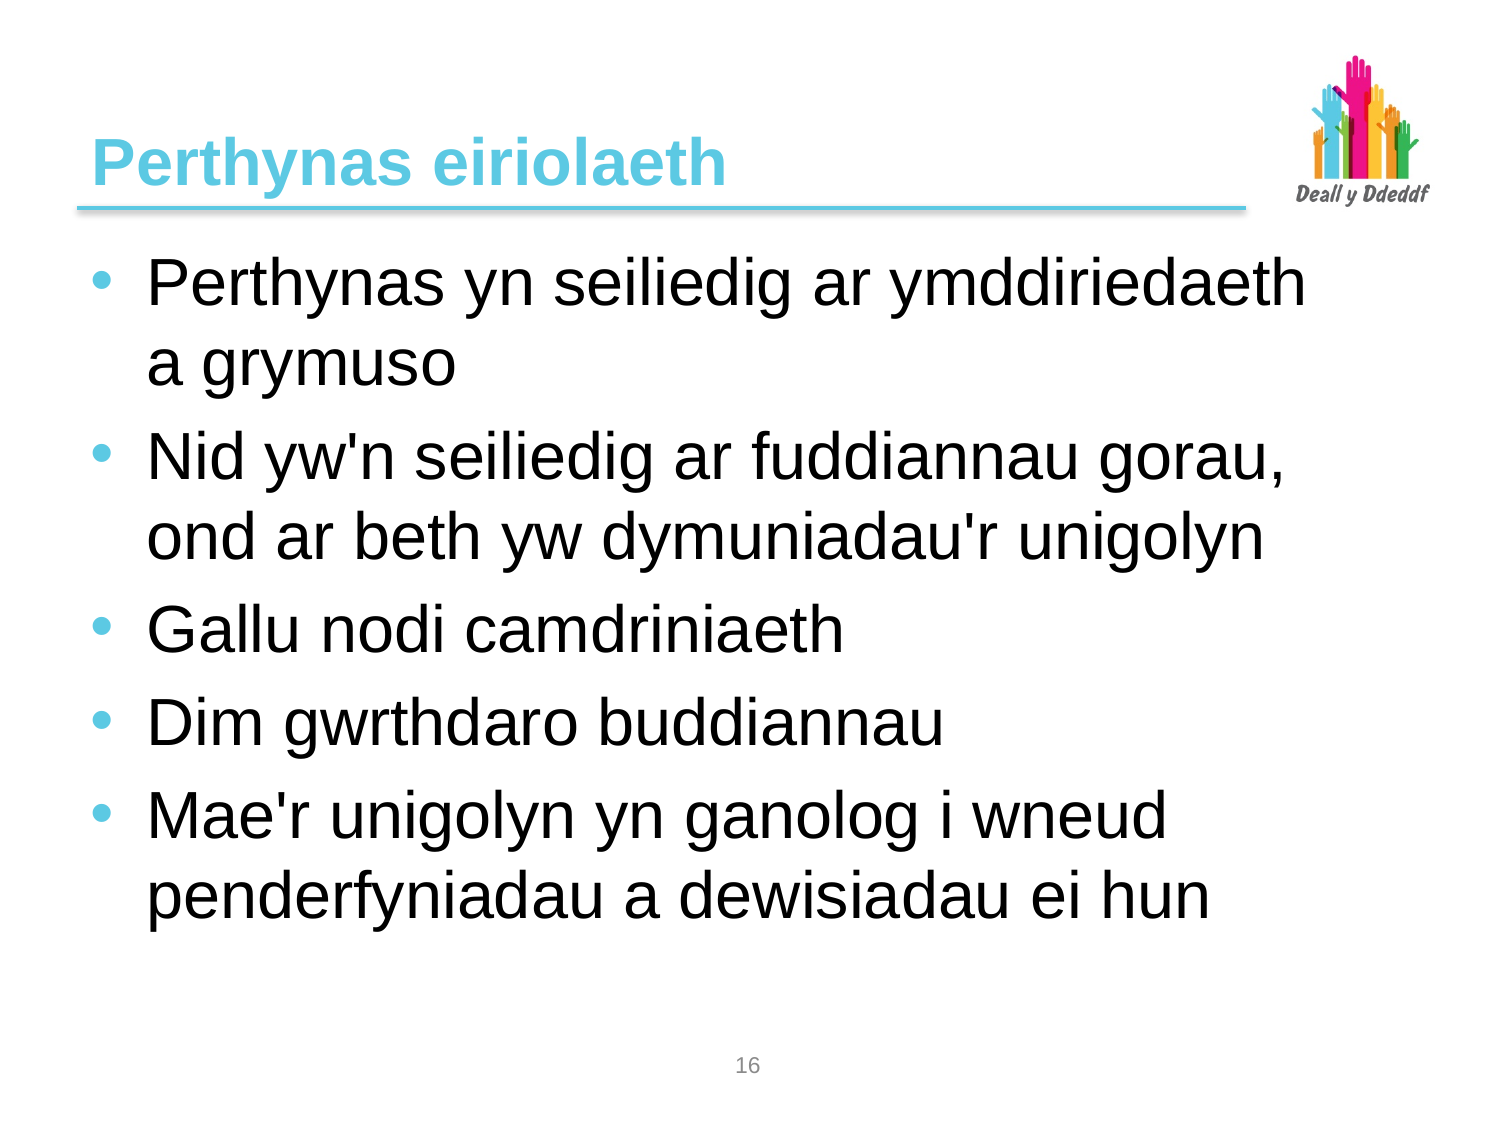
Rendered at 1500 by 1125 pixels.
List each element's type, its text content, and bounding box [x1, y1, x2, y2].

picture [1259, 42, 1464, 220]
list Perthynas yn seiliedig ar ymddiriedaeth a grymuso Nid yw'n seiliedig ar fuddiannau gorau, ond ar beth yw dymuniadau'r unigolyn Gallu nodi camdriniaeth Dim gwrthdaro buddiannau Mae'r unigolyn yn ganolog i wneud penderfyniadau a dewisiadau ei hun [74, 231, 1426, 975]
slide_number 15 [572, 1034, 923, 1095]
title Perthynas eiriolaeth [76, 42, 1247, 207]
